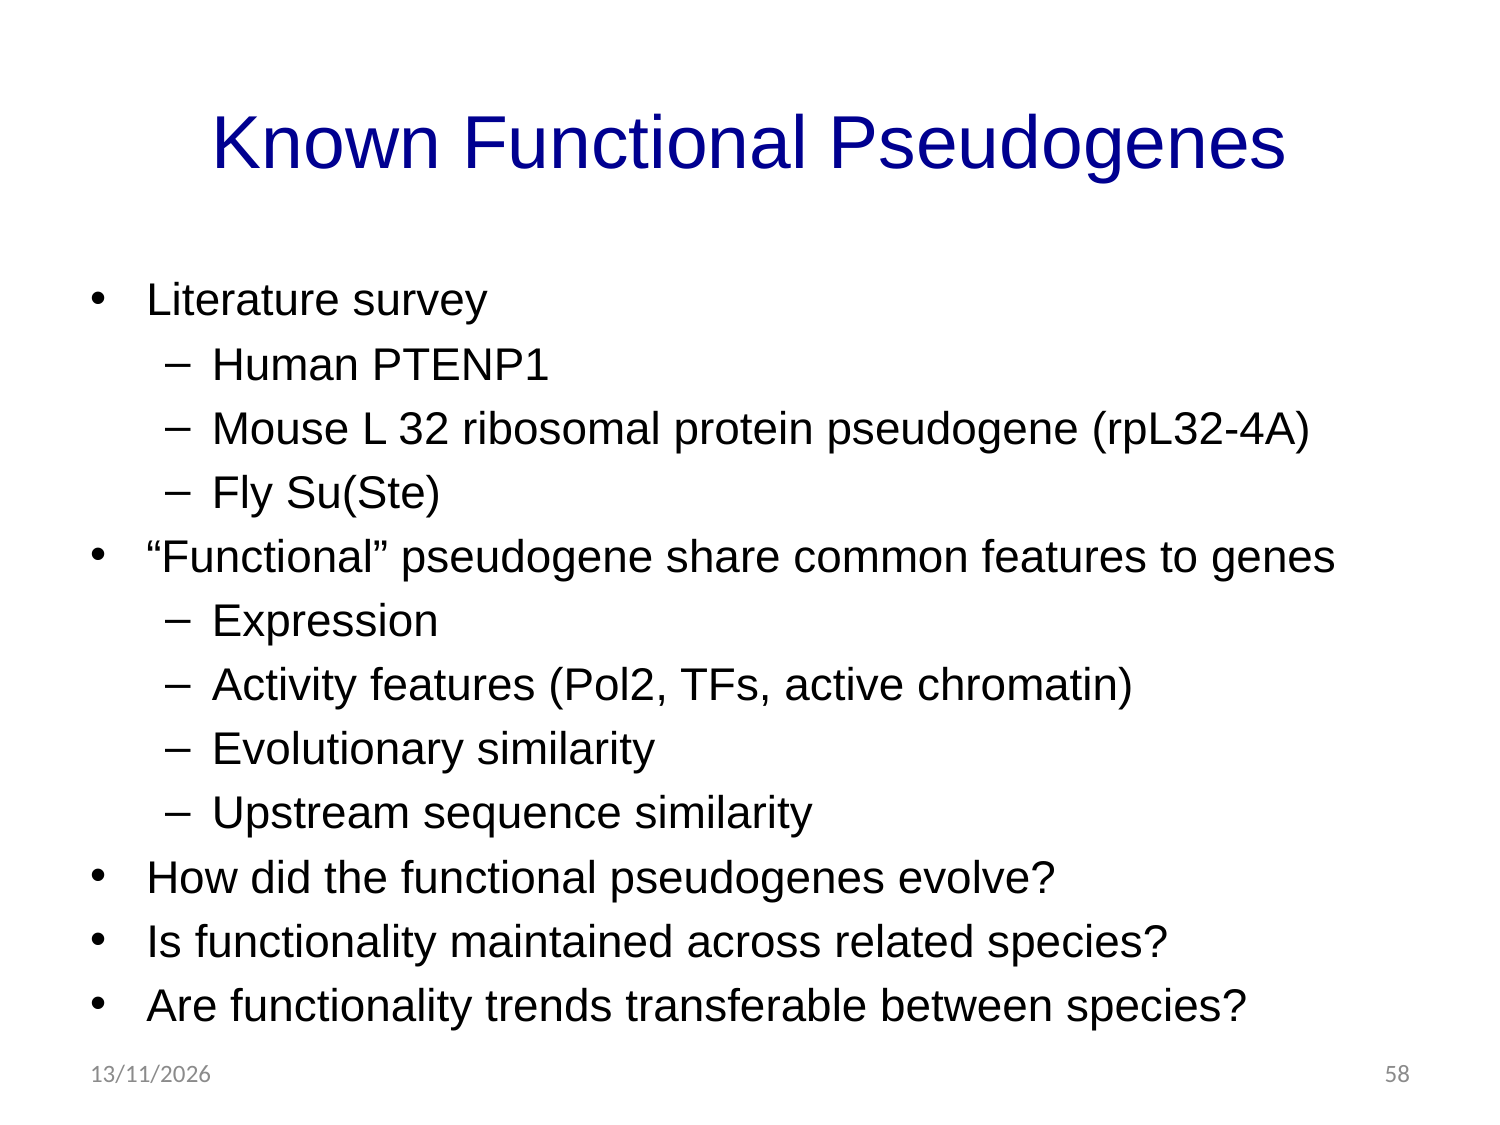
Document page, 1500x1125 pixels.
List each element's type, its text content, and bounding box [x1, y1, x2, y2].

slide_number 58 [1074, 1042, 1425, 1103]
list Literature survey Human PTENP1 Mouse L 32 ribosomal protein pseudogene (rpL32-4A) Fly Su(Ste) “Functional” pseudogene share common features to genes Expression Activity features (Pol2, TFs, active chromatin) Evolutionary similarity Upstream sequence similarity How did the functional pseudogenes evolve? Is functionality maintained across related species? Are functionality trends transferable between species? [75, 262, 1425, 1086]
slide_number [75, 1042, 425, 1103]
title Known Functional Pseudogenes [75, 45, 1425, 233]
